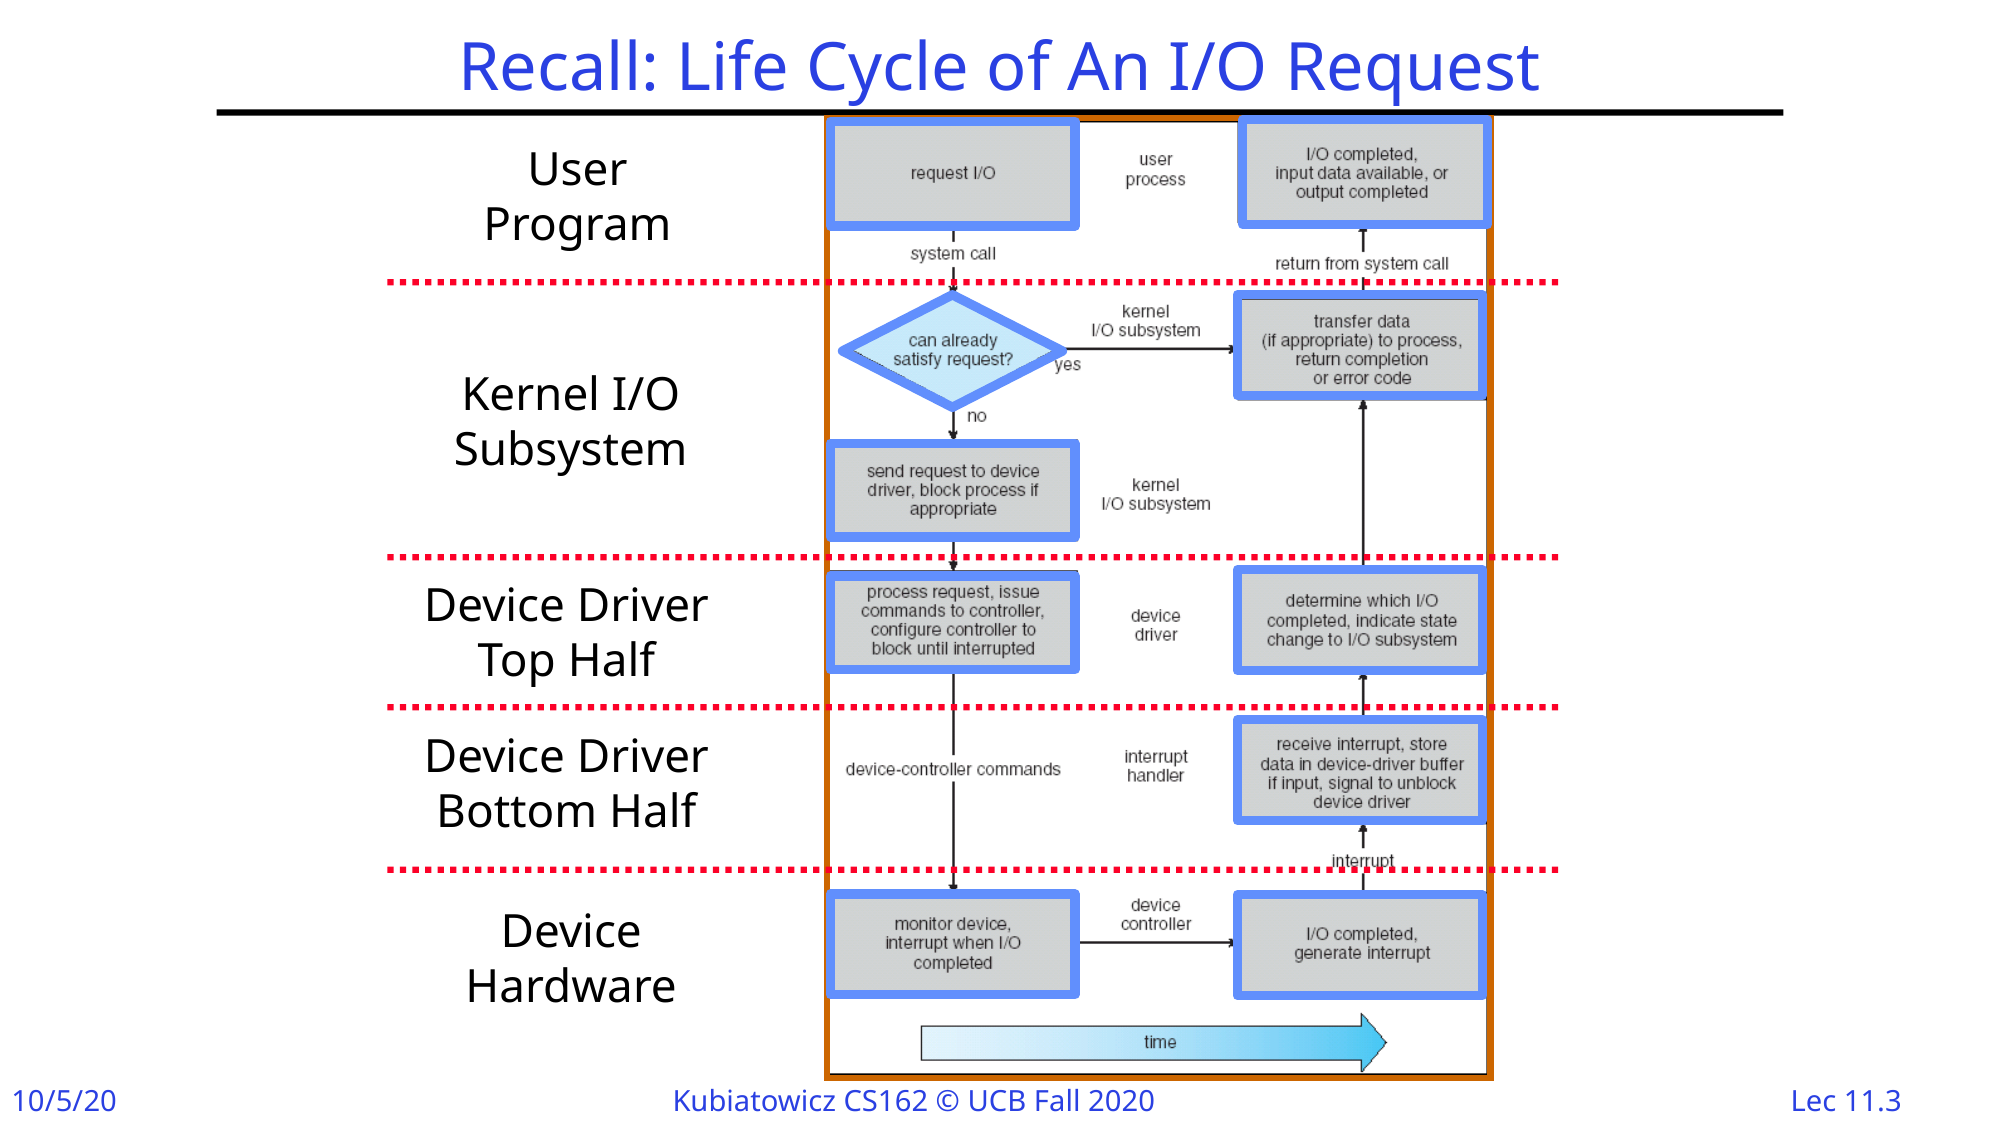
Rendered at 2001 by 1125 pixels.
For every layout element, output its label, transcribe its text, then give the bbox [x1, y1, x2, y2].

title Recall: Life Cycle of An I/O Request [216, 24, 1784, 113]
text_box Device Hardware [413, 894, 730, 1020]
text_box Device Driver Top Half [371, 568, 762, 694]
picture [829, 121, 1488, 1076]
text_box Kernel I/O Subsystem [401, 357, 740, 482]
text_box User Program [431, 132, 724, 257]
text_box Device Driver Bottom Half [371, 719, 762, 845]
